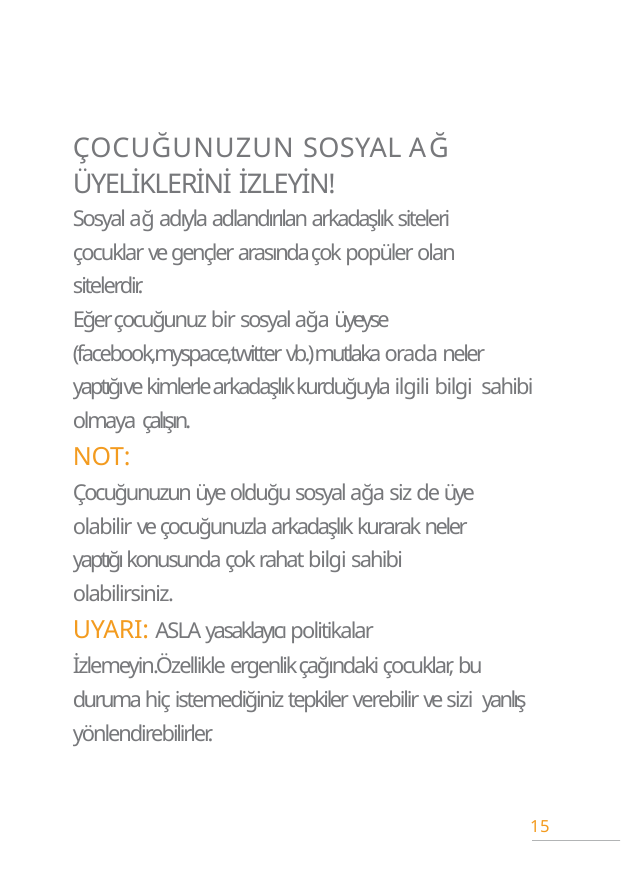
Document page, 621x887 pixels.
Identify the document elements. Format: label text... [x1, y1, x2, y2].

list Sosyal ağ adıyla adlandırılan arkadaşlık siteleri çocuklar ve gençler arasında çok popüler olan sitelerdir. Eğer çocuğunuz bir sosyal ağa üyeyse (facebook,myspace,twitter vb.) mutlaka orada neler yaptığı ve kimlerle arkadaşlık kurduğuyla ilgili bilgi sahibi olmaya çalışın. NOT: Çocuğunuzun üye olduğu sosyal ağa siz de üye olabilir ve çocuğunuzla arkadaşlık kurarak neler yaptığı konusunda çok rahat bilgi sahibi olabilirsiniz. UYARI: ASLA yasaklayıcı politikalar İzlemeyin.Özellikle ergenlik çağındaki çocuklar, bu duruma hiç istemediğiniz tepkiler verebilir ve sizi yanlış yönlendirebilirler. [70, 276, 538, 746]
title ÇOCUĞUNUZUN SOSYAL AĞ ÜYELİKLERİNİ İZLEYİN! [68, 125, 551, 276]
text_box 15 [527, 813, 552, 836]
